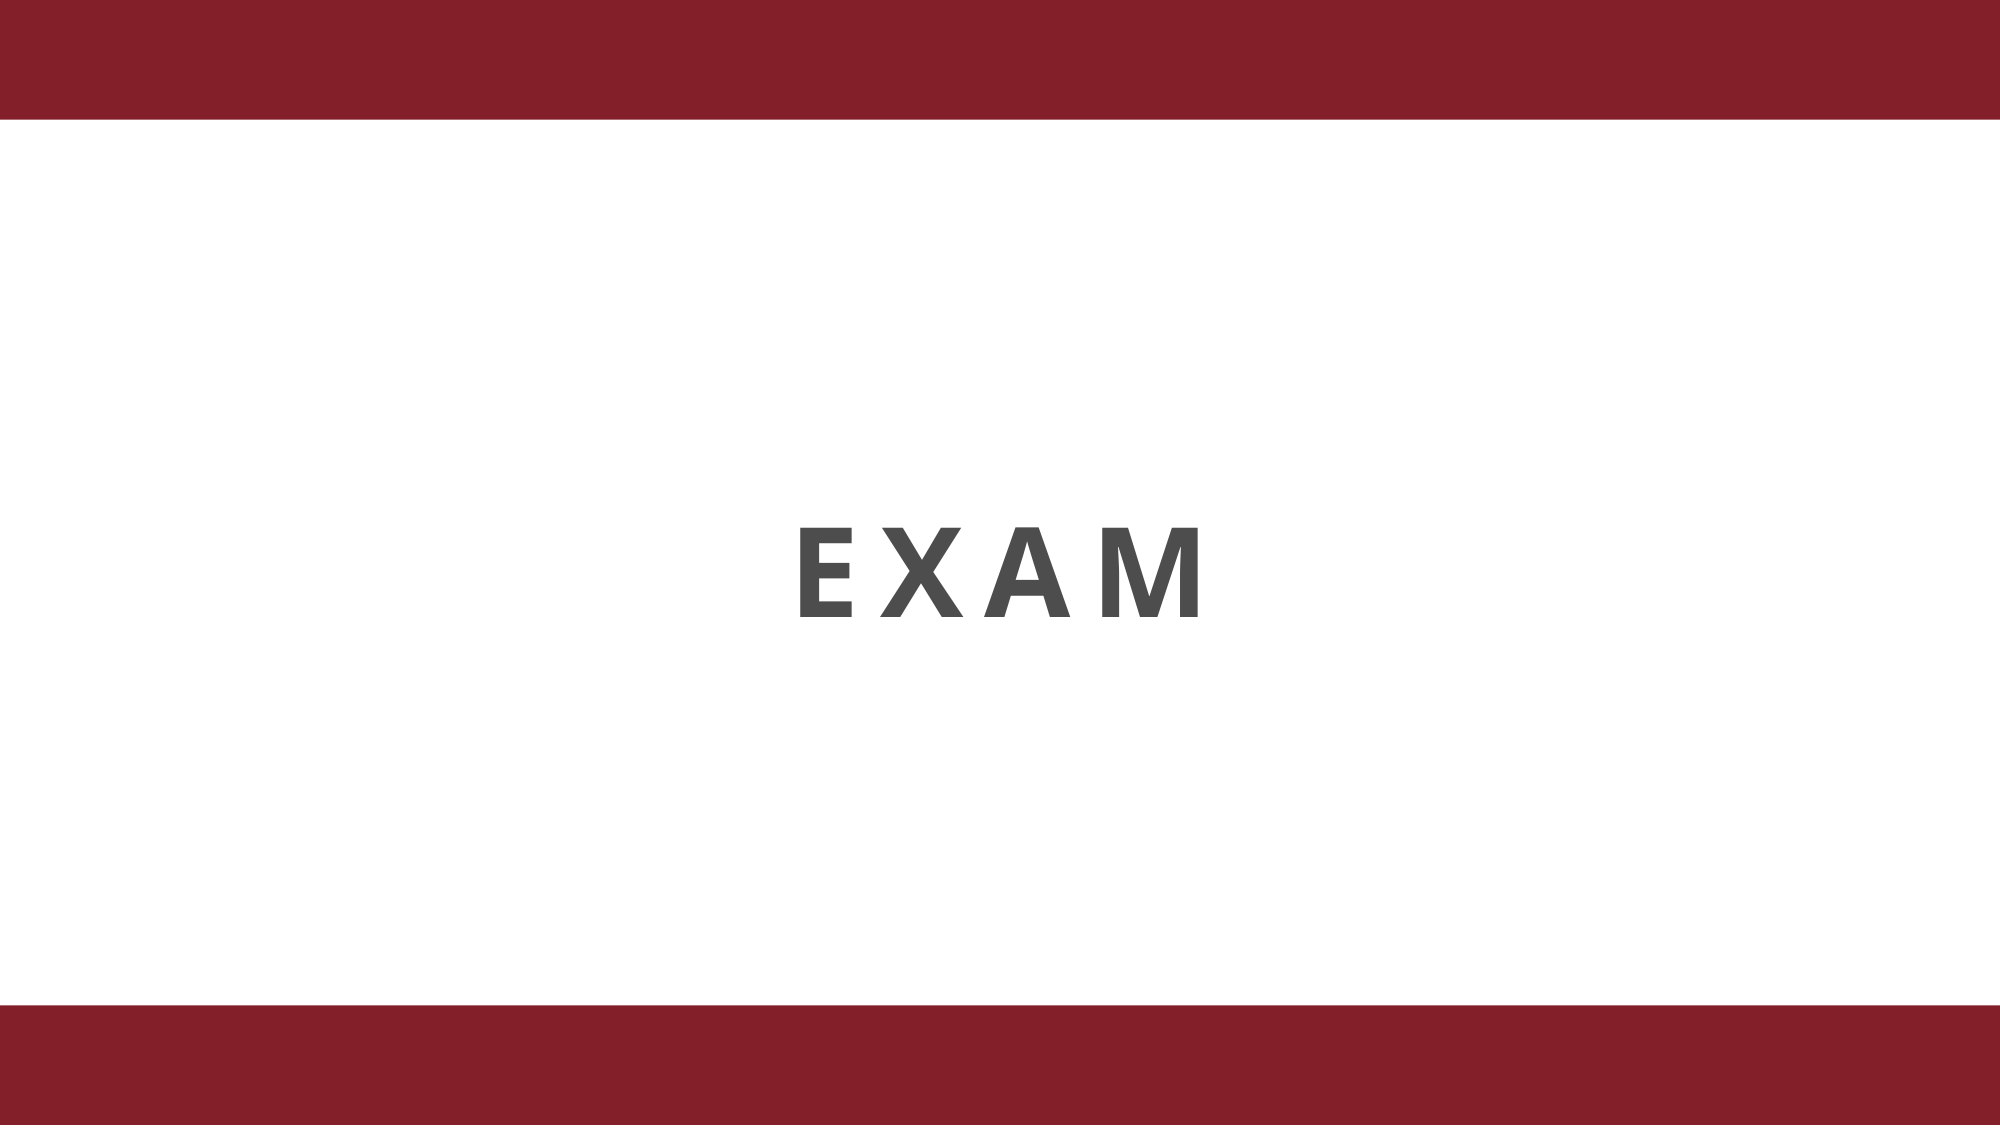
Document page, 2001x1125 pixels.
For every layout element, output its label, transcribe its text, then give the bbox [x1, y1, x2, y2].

text_box [0, 1004, 2000, 1125]
title EXAM [0, 280, 2000, 650]
text_box [0, 0, 2000, 121]
